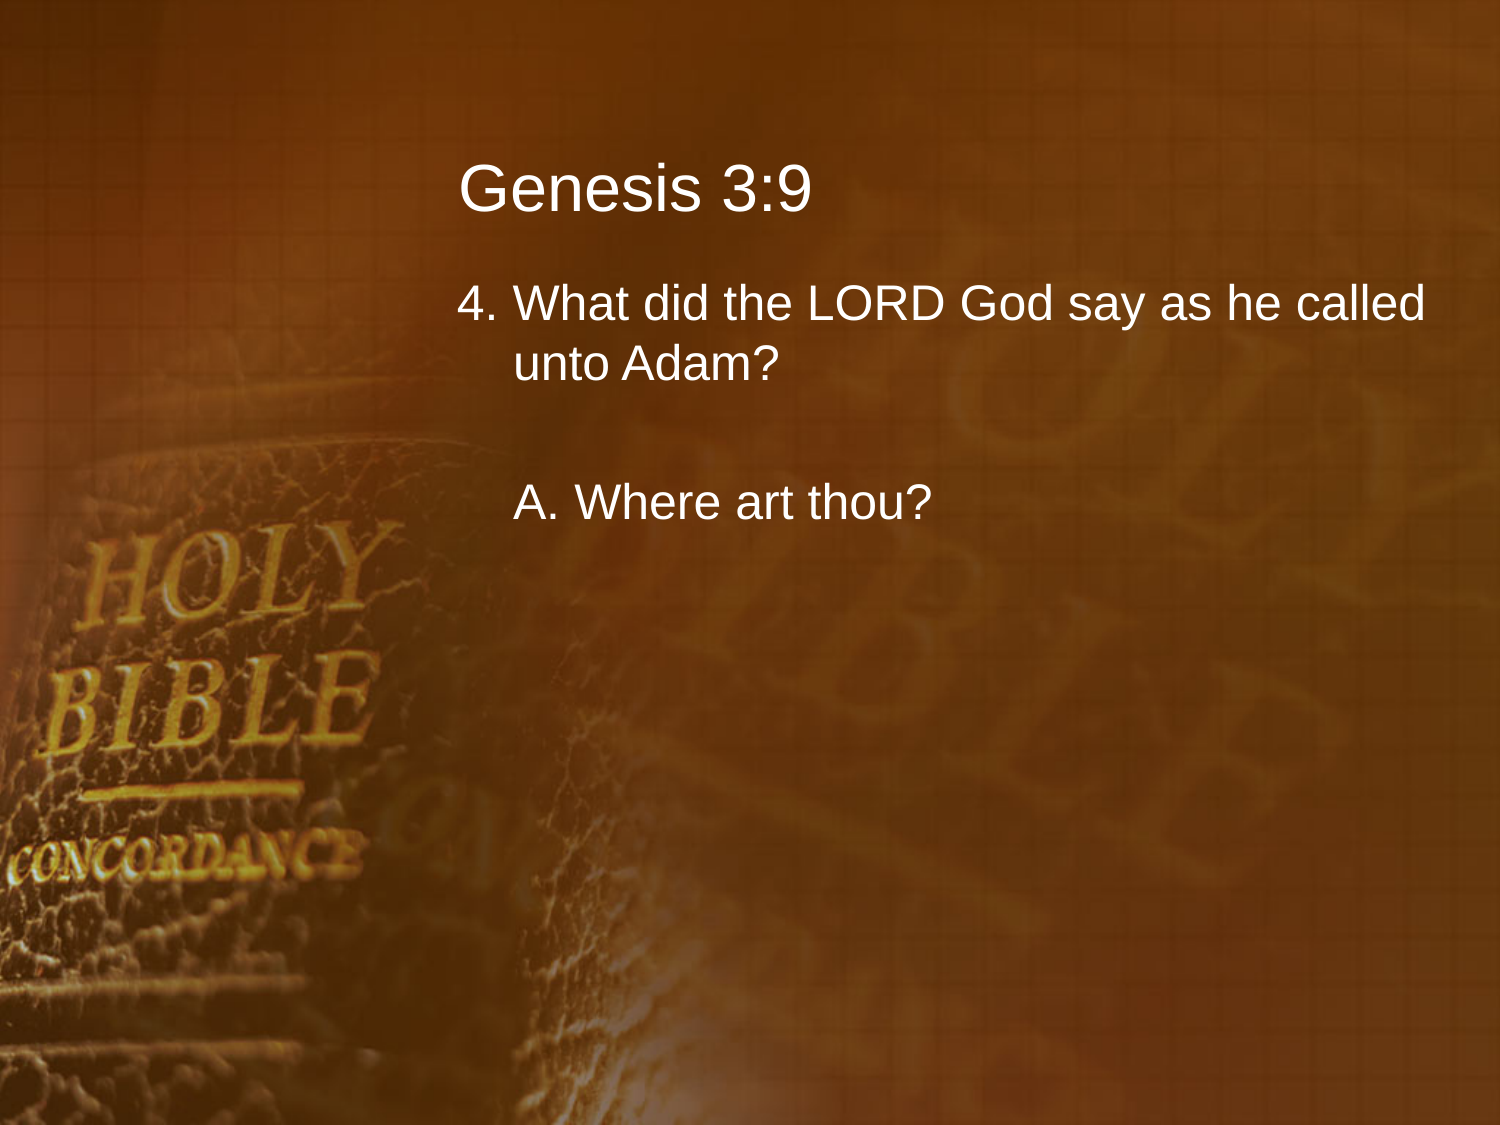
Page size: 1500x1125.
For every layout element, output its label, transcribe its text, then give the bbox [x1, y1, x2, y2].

title Genesis 3:9 [443, 44, 1480, 233]
picture [0, 0, 1500, 1125]
list 4. What did the LORD God say as he called unto Adam? A. Where art thou? [441, 262, 1480, 1006]
